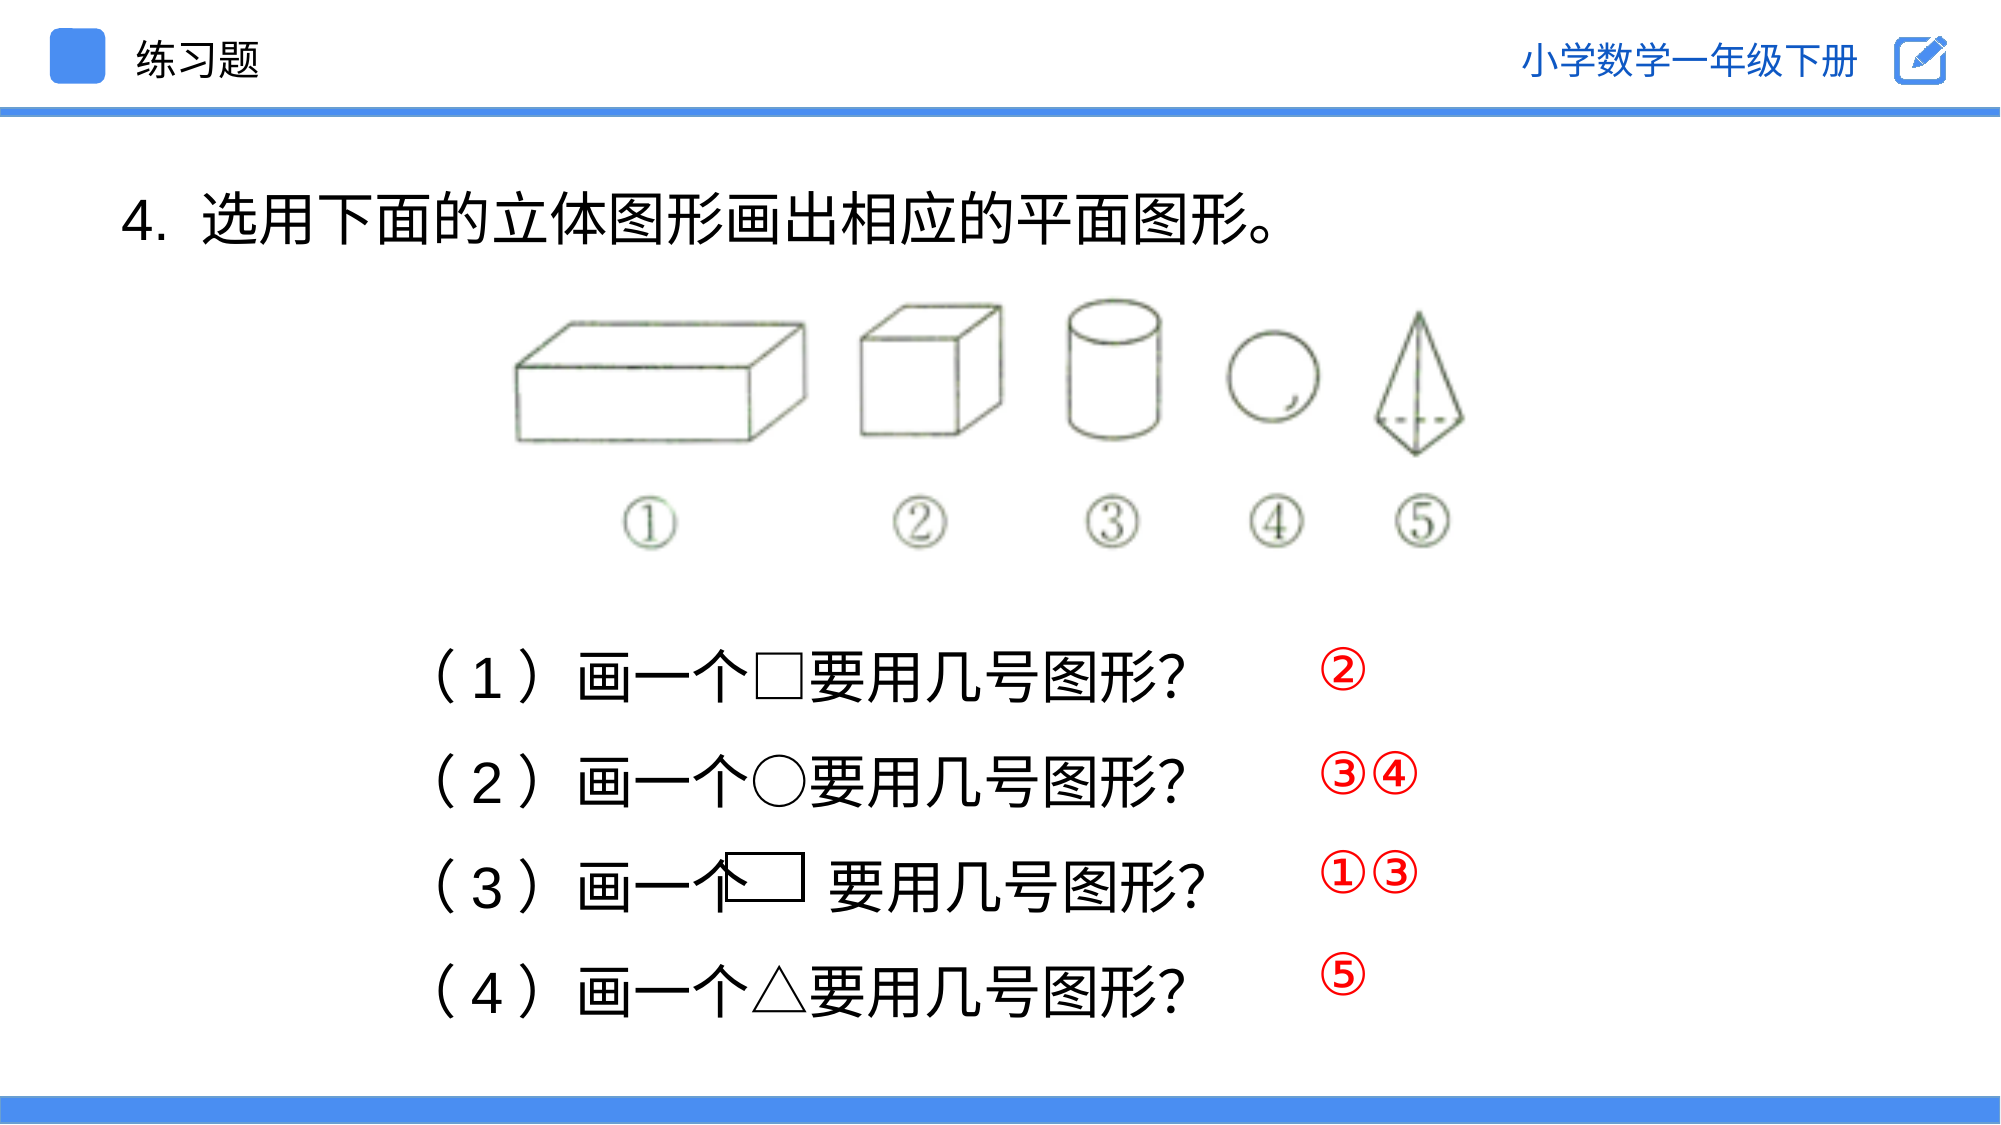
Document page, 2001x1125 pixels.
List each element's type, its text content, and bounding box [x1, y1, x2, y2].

text_box （1）画一个□要用几号图形？ （2）画一个○要用几号图形？ （3）画一个 要用几号图形？ （4）画一个△要用几号图形？ [308, 597, 1259, 1033]
text_box [725, 853, 804, 902]
text_box ⑤ [1302, 929, 1393, 1015]
text_box 练习题 [120, 26, 276, 92]
picture [477, 276, 1523, 579]
text_box ③④ [1302, 728, 1636, 814]
text_box ② [1302, 624, 1393, 710]
text_box ①③ [1302, 828, 1472, 913]
text_box 4. 选用下面的立体图形画出相应的平面图形。 [17, 139, 1639, 260]
